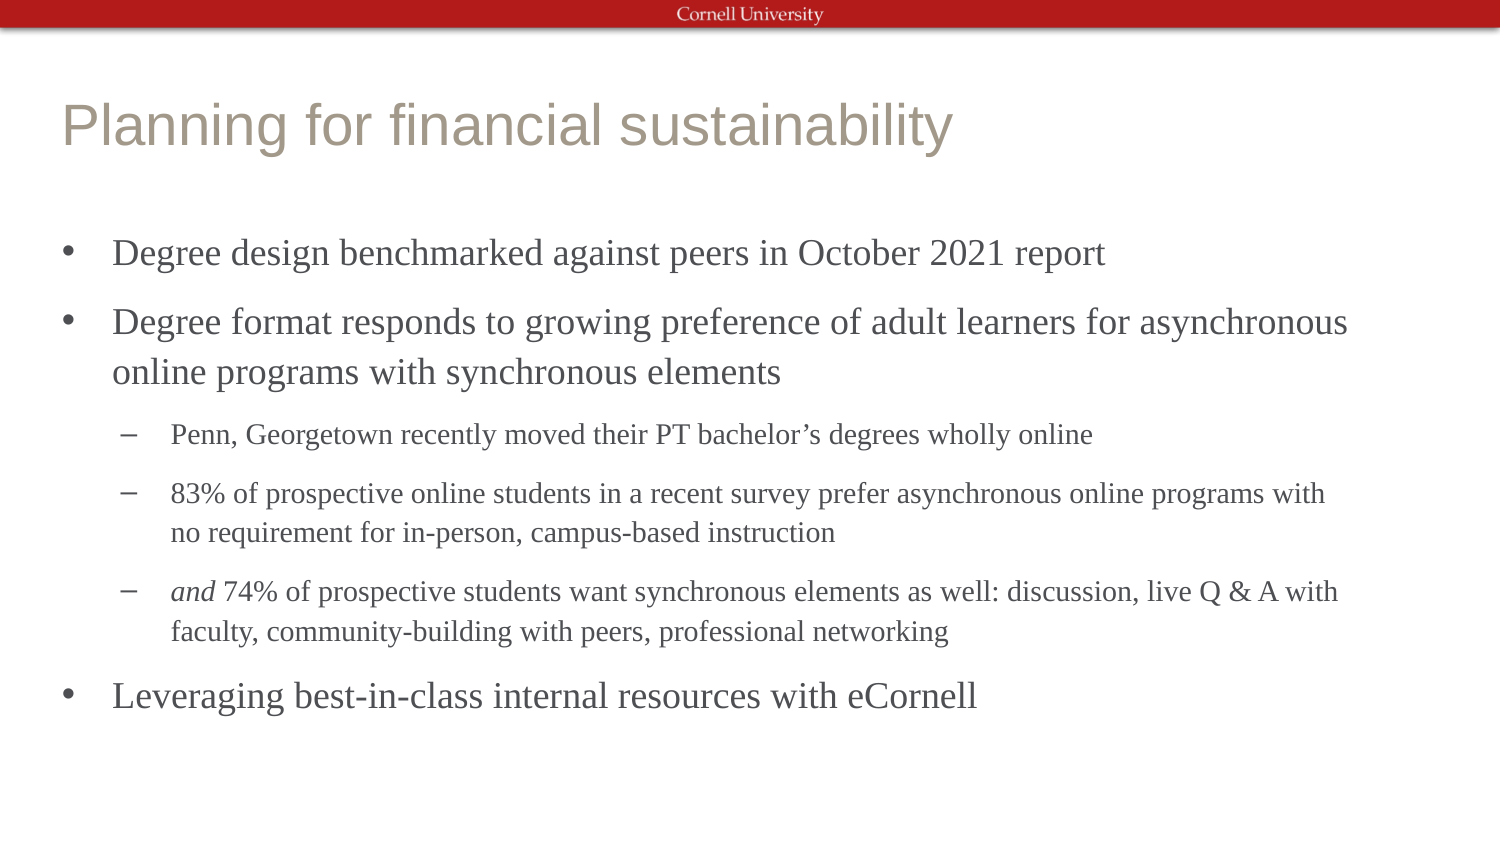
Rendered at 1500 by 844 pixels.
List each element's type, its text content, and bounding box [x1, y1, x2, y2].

list Degree design benchmarked against peers in October 2021 report Degree format responds to growing preference of adult learners for asynchronous online programs with synchronous elements Penn, Georgetown recently moved their PT bachelor’s degrees wholly online 83% of prospective online students in a recent survey prefer asynchronous online programs with no requirement for in-person, campus-based instruction and 74% of prospective students want synchronous elements as well: discussion, live Q & A with faculty, community-building with peers, professional networking Leveraging best-in-class internal resources with eCornell [46, 215, 1375, 735]
title Planning for financial sustainability [46, 71, 1471, 172]
picture [635, 0, 858, 45]
